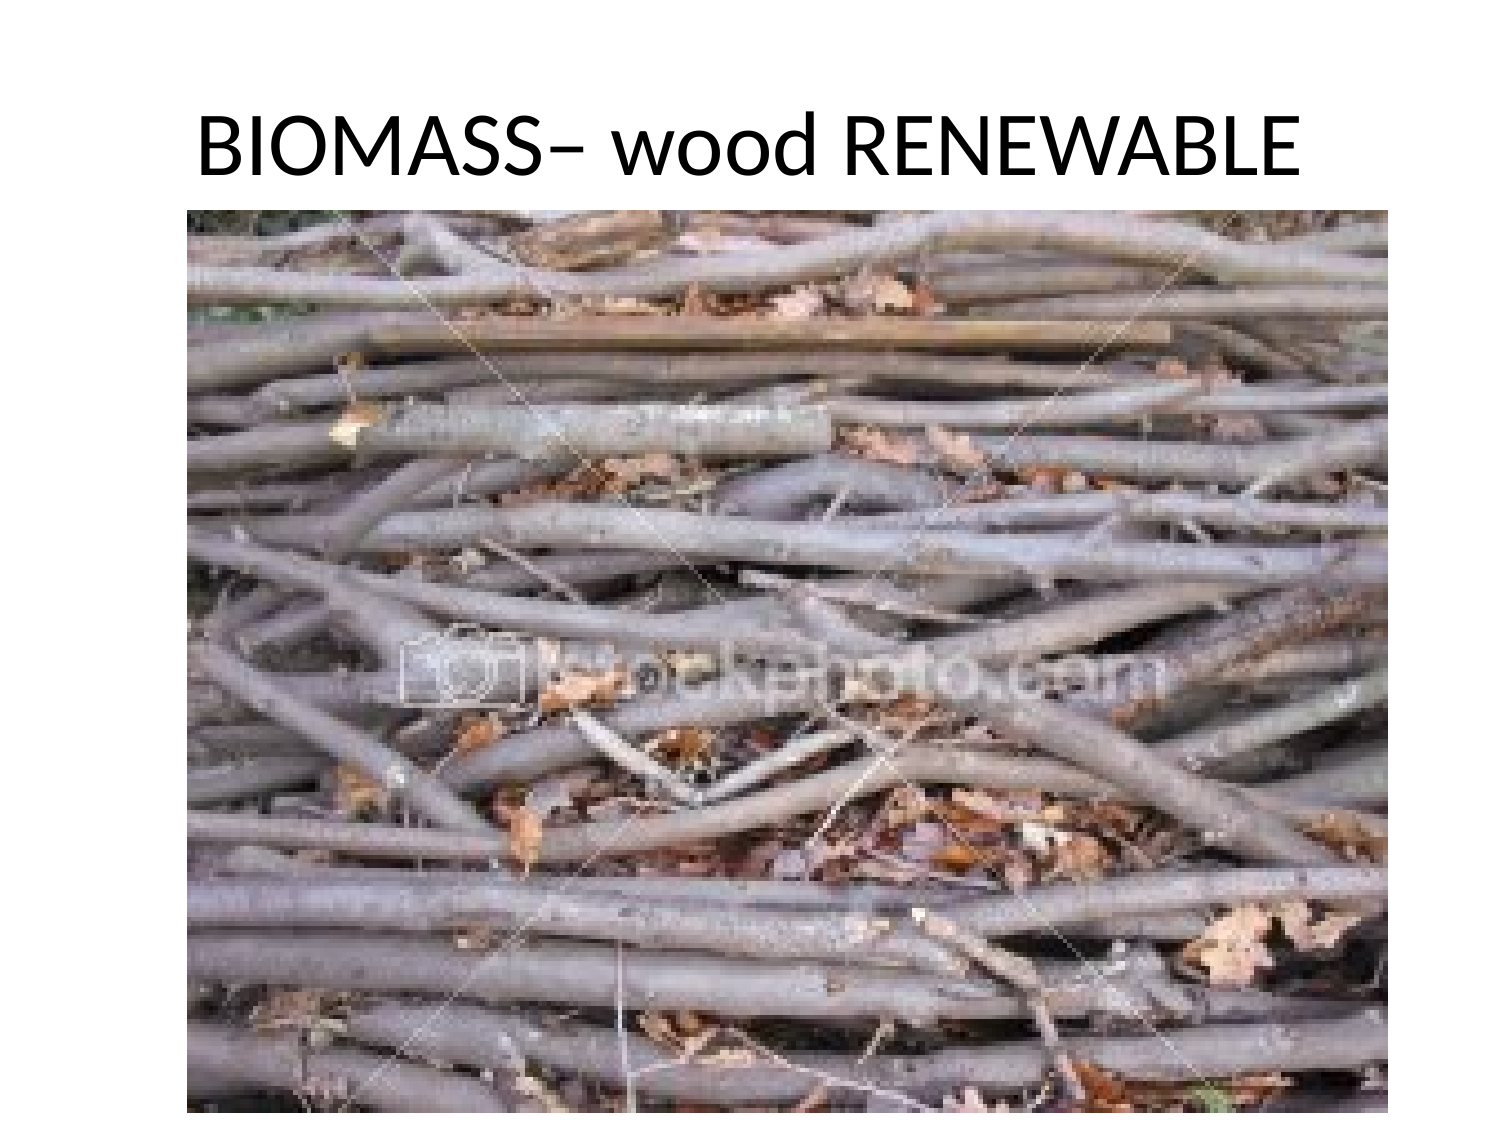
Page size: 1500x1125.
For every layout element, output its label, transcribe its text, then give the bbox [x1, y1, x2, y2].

title BIOMASS– wood RENEWABLE [75, 45, 1425, 233]
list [187, 210, 1388, 1114]
